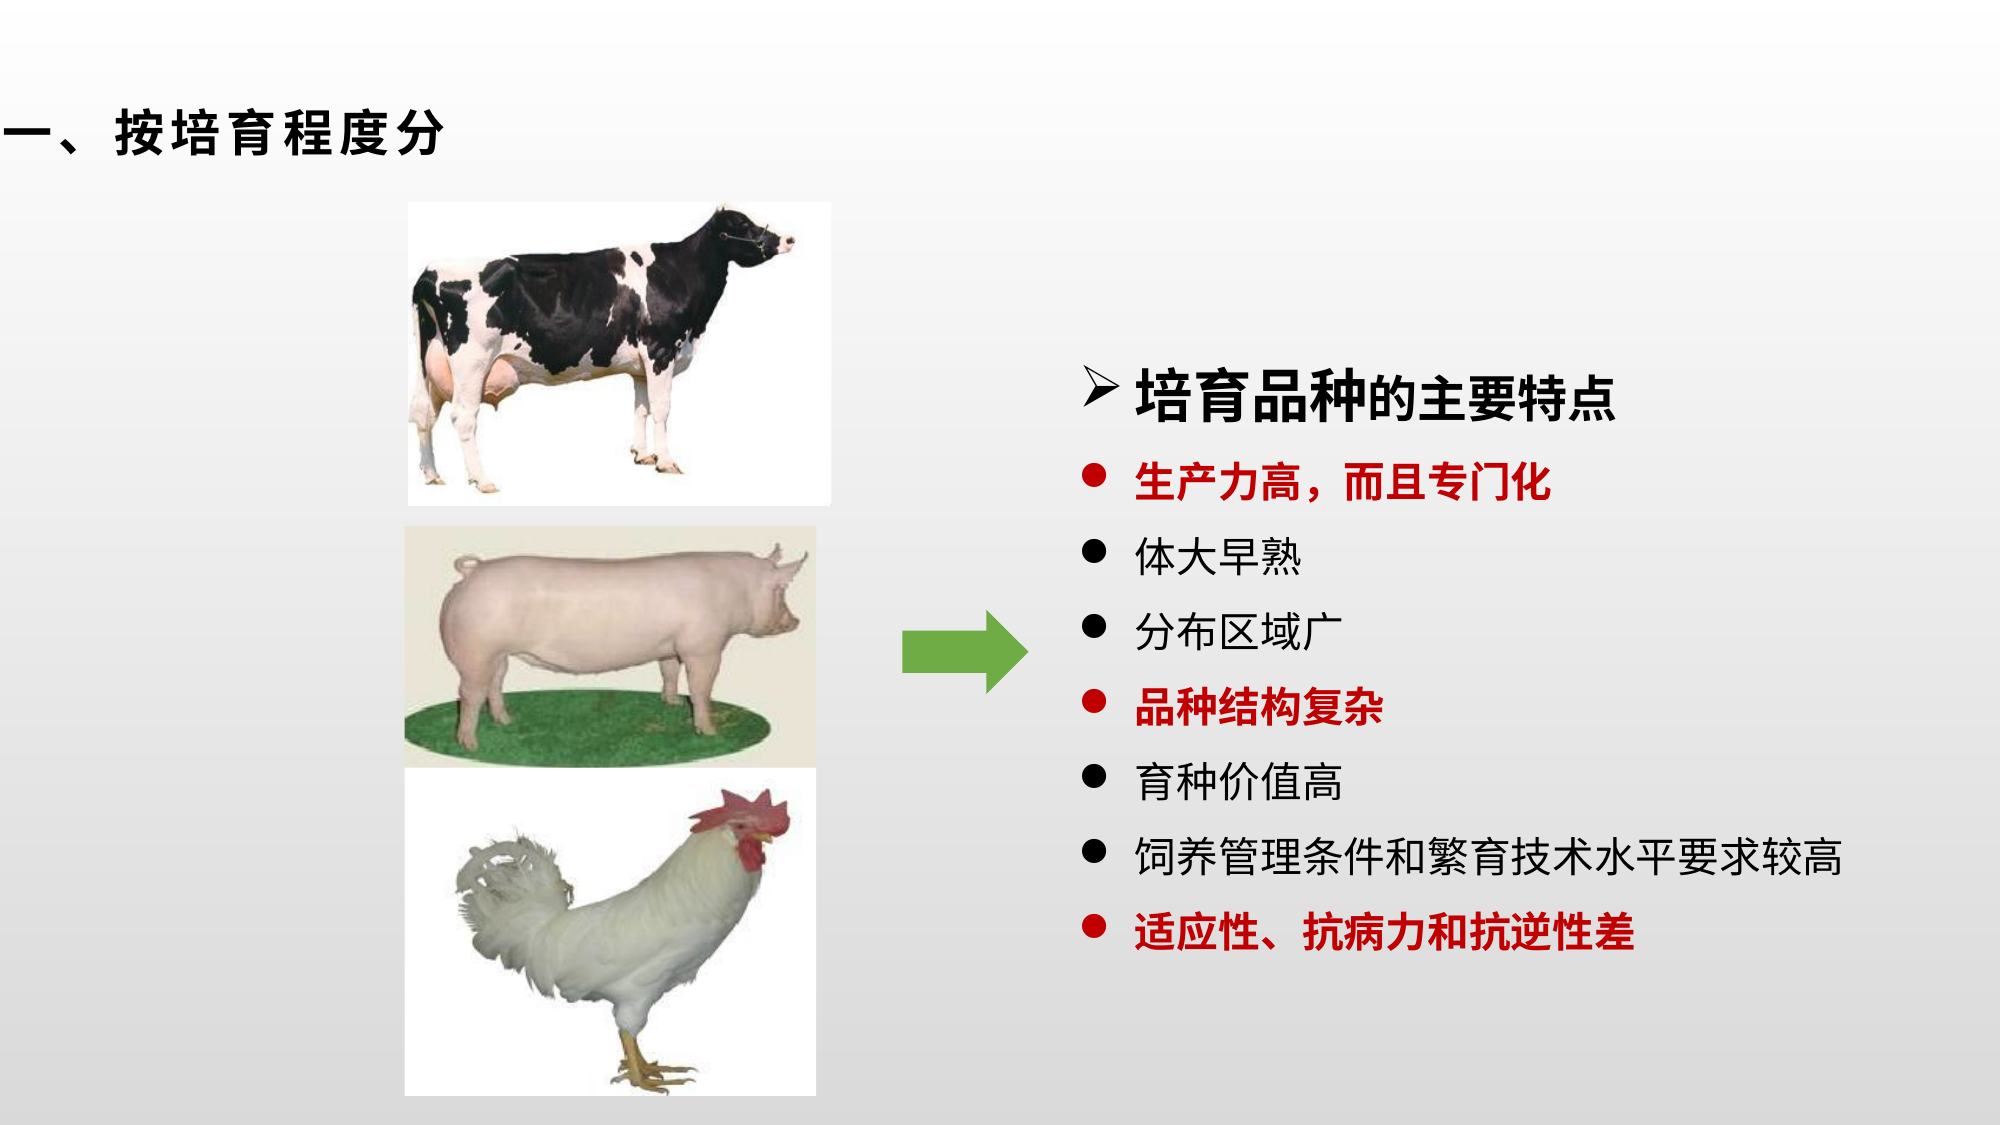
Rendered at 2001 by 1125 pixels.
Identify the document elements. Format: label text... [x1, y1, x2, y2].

text_box [404, 526, 817, 1096]
title 一、按培育程度分 [0, 99, 1800, 290]
text_box [408, 290, 832, 506]
text_box [902, 609, 1029, 695]
text_box 培育品种的主要特点 生产力高，而且专门化 体大早熟 分布区域广 品种结构复杂 育种价值高 饲养管理条件和繁育技术水平要求较高 适应性、抗病力和抗逆性差 [1076, 324, 1847, 957]
